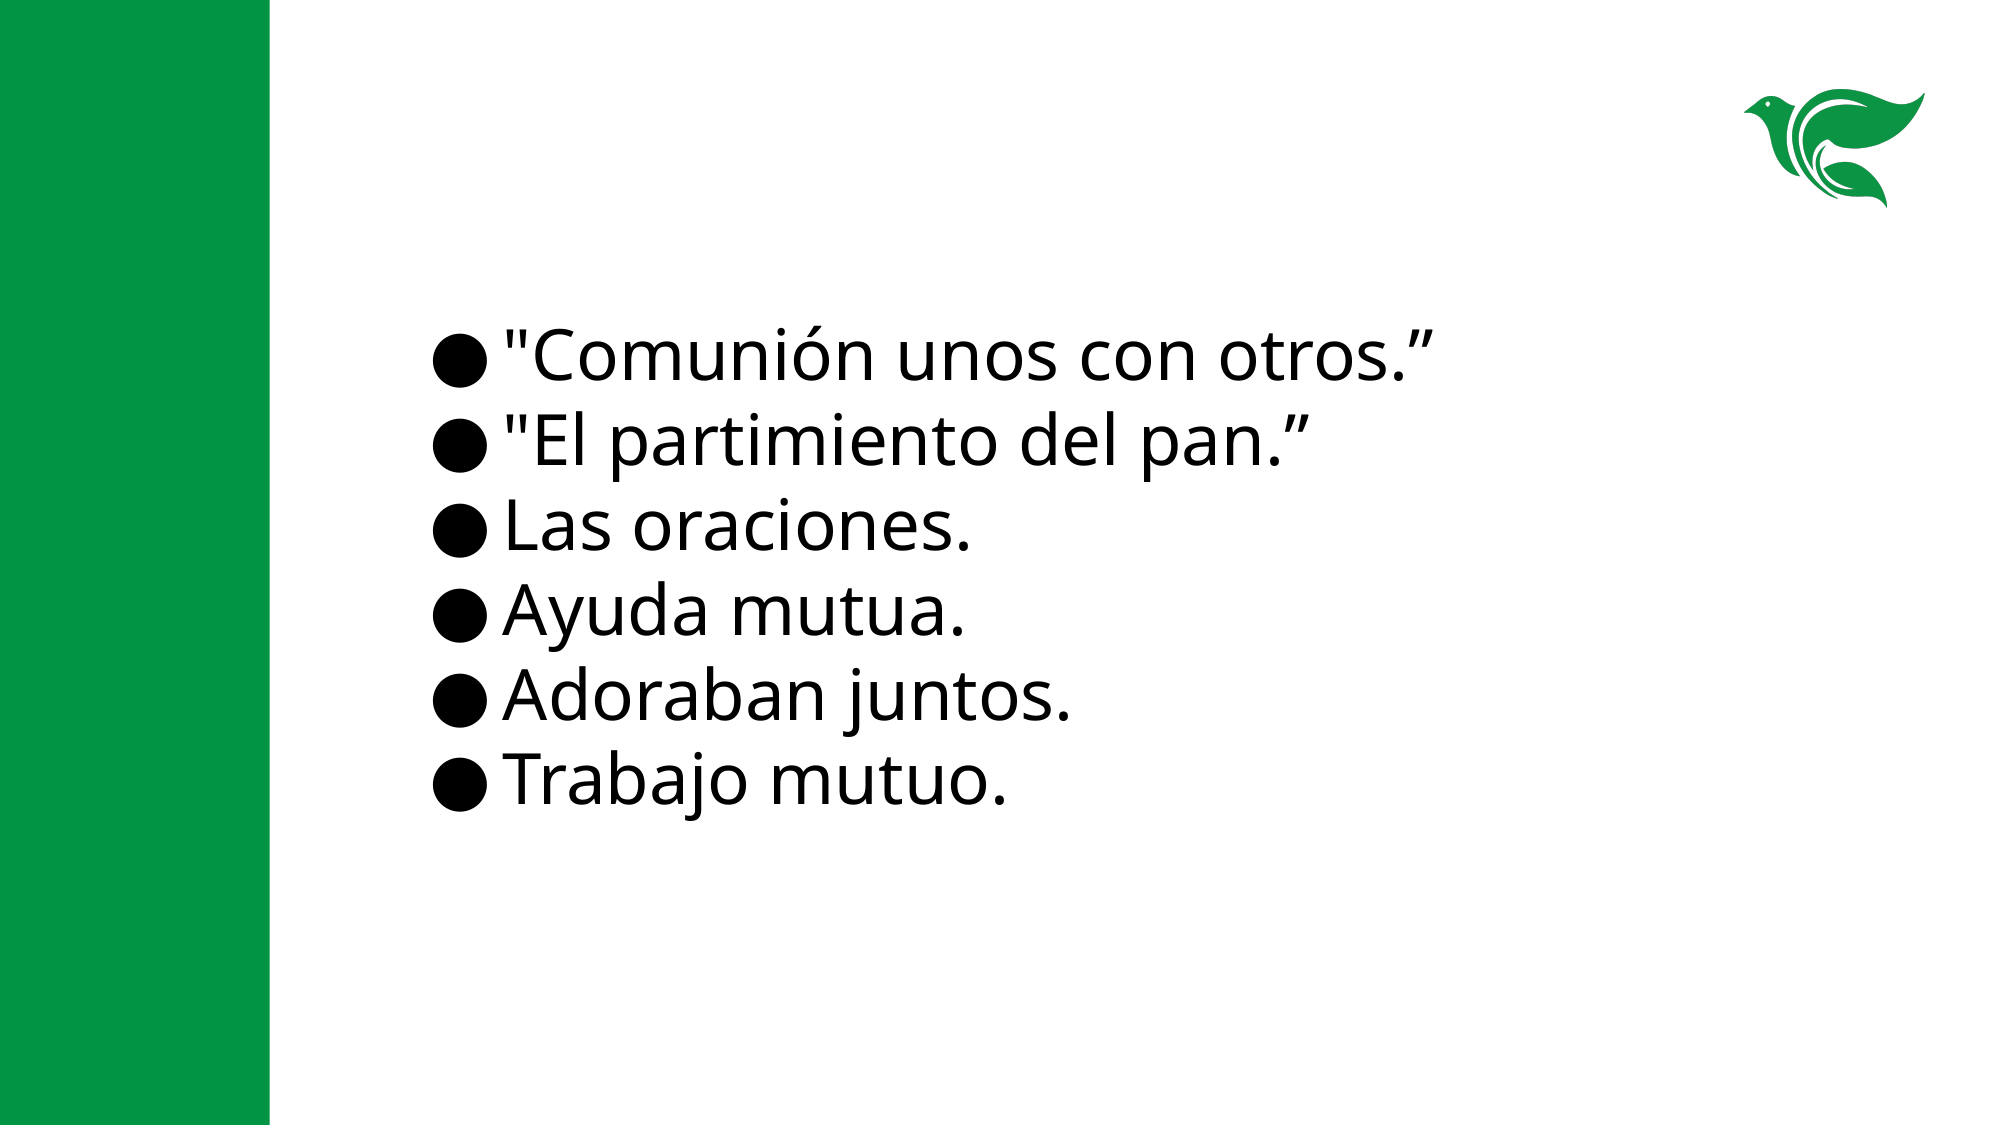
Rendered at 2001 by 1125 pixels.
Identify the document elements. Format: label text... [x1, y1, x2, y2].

picture [1722, 47, 1953, 240]
text_box "Comunión unos con otros.” "El partimiento del pan.” Las oraciones. Ayuda mutua. Adoraban juntos. Trabajo mutuo. [412, 302, 1856, 827]
text_box [0, 0, 270, 1125]
